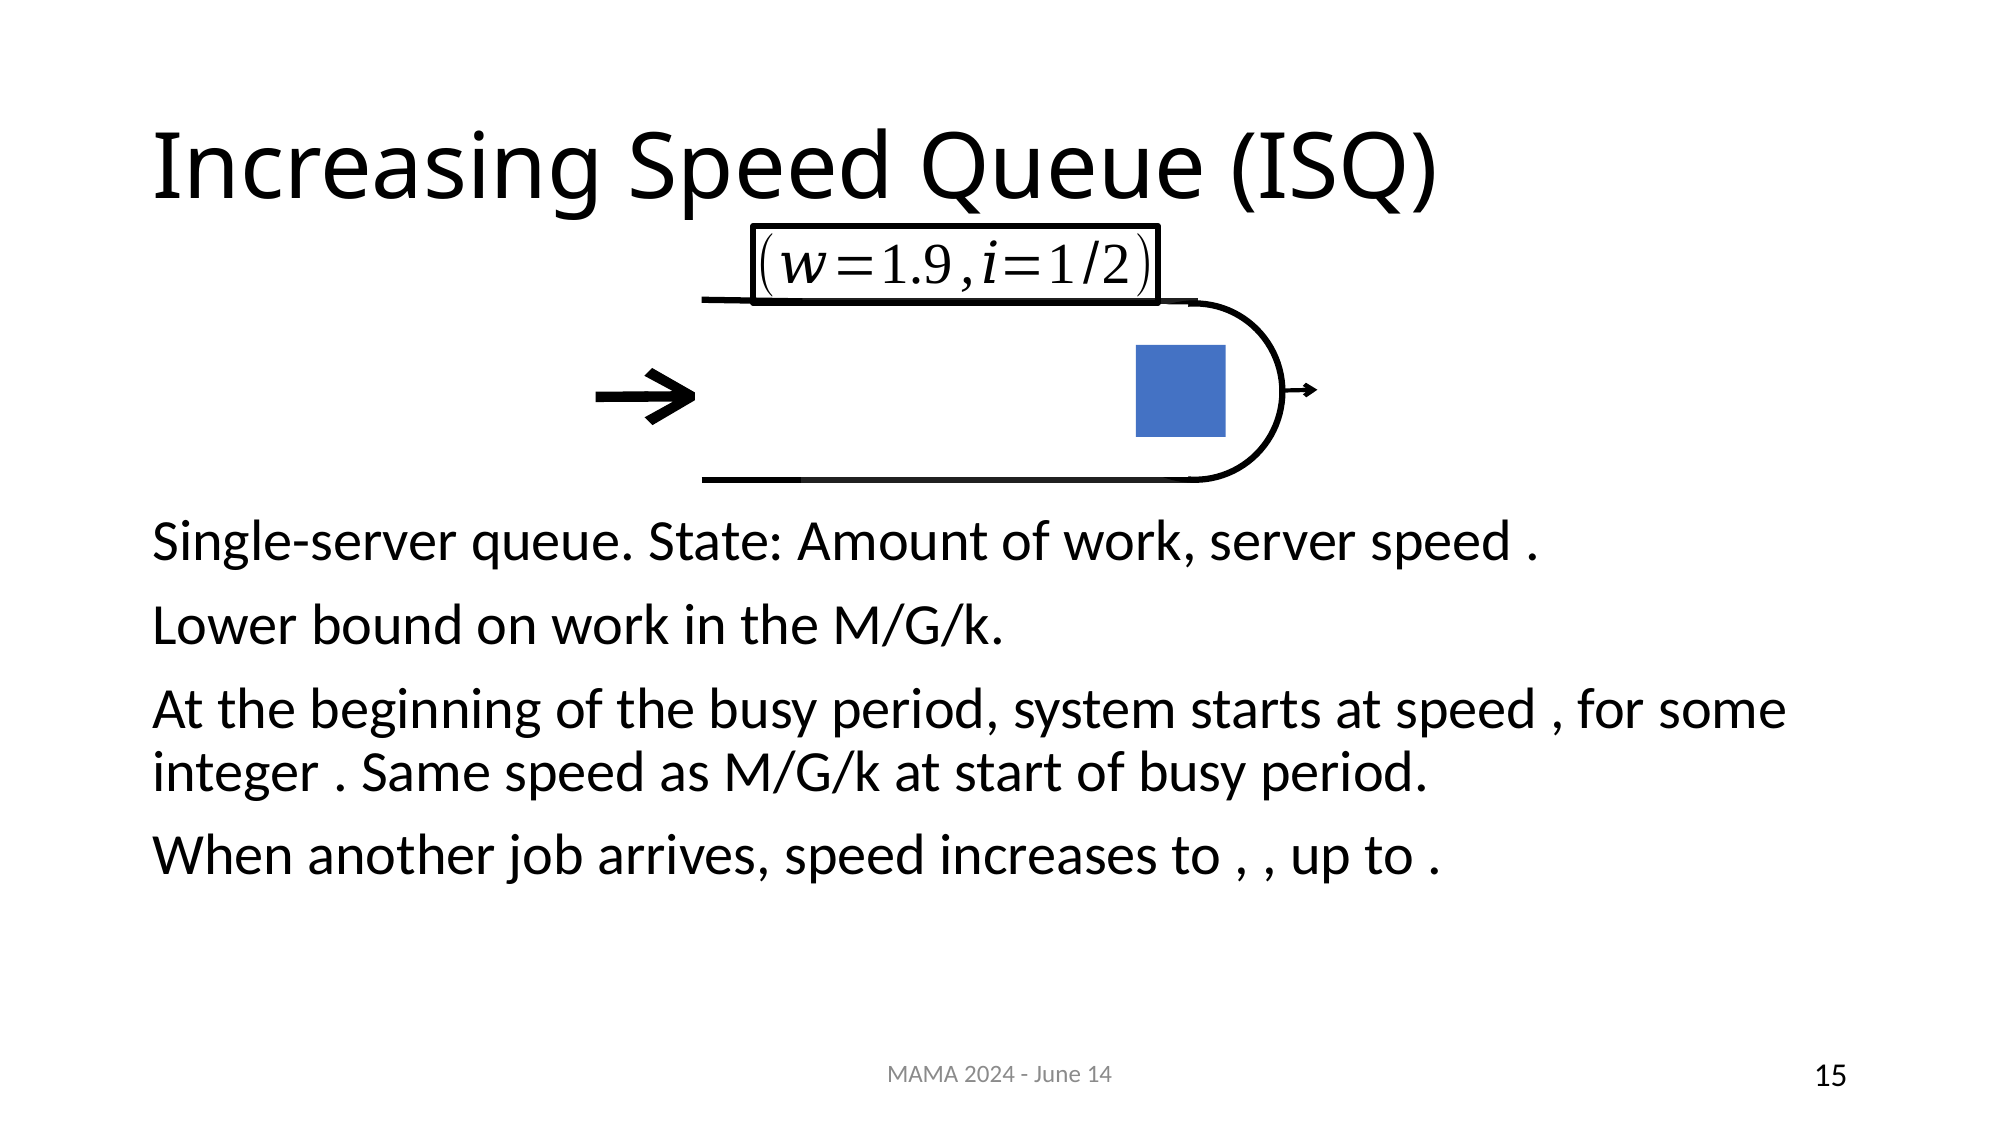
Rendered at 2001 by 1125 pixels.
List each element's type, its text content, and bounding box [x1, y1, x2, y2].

slide_number 15 [1412, 1042, 1863, 1103]
footer MAMA 2024 - June 14 [662, 1042, 1338, 1103]
title Increasing Speed Queue (ISQ) [137, 59, 1863, 278]
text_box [595, 229, 1318, 480]
